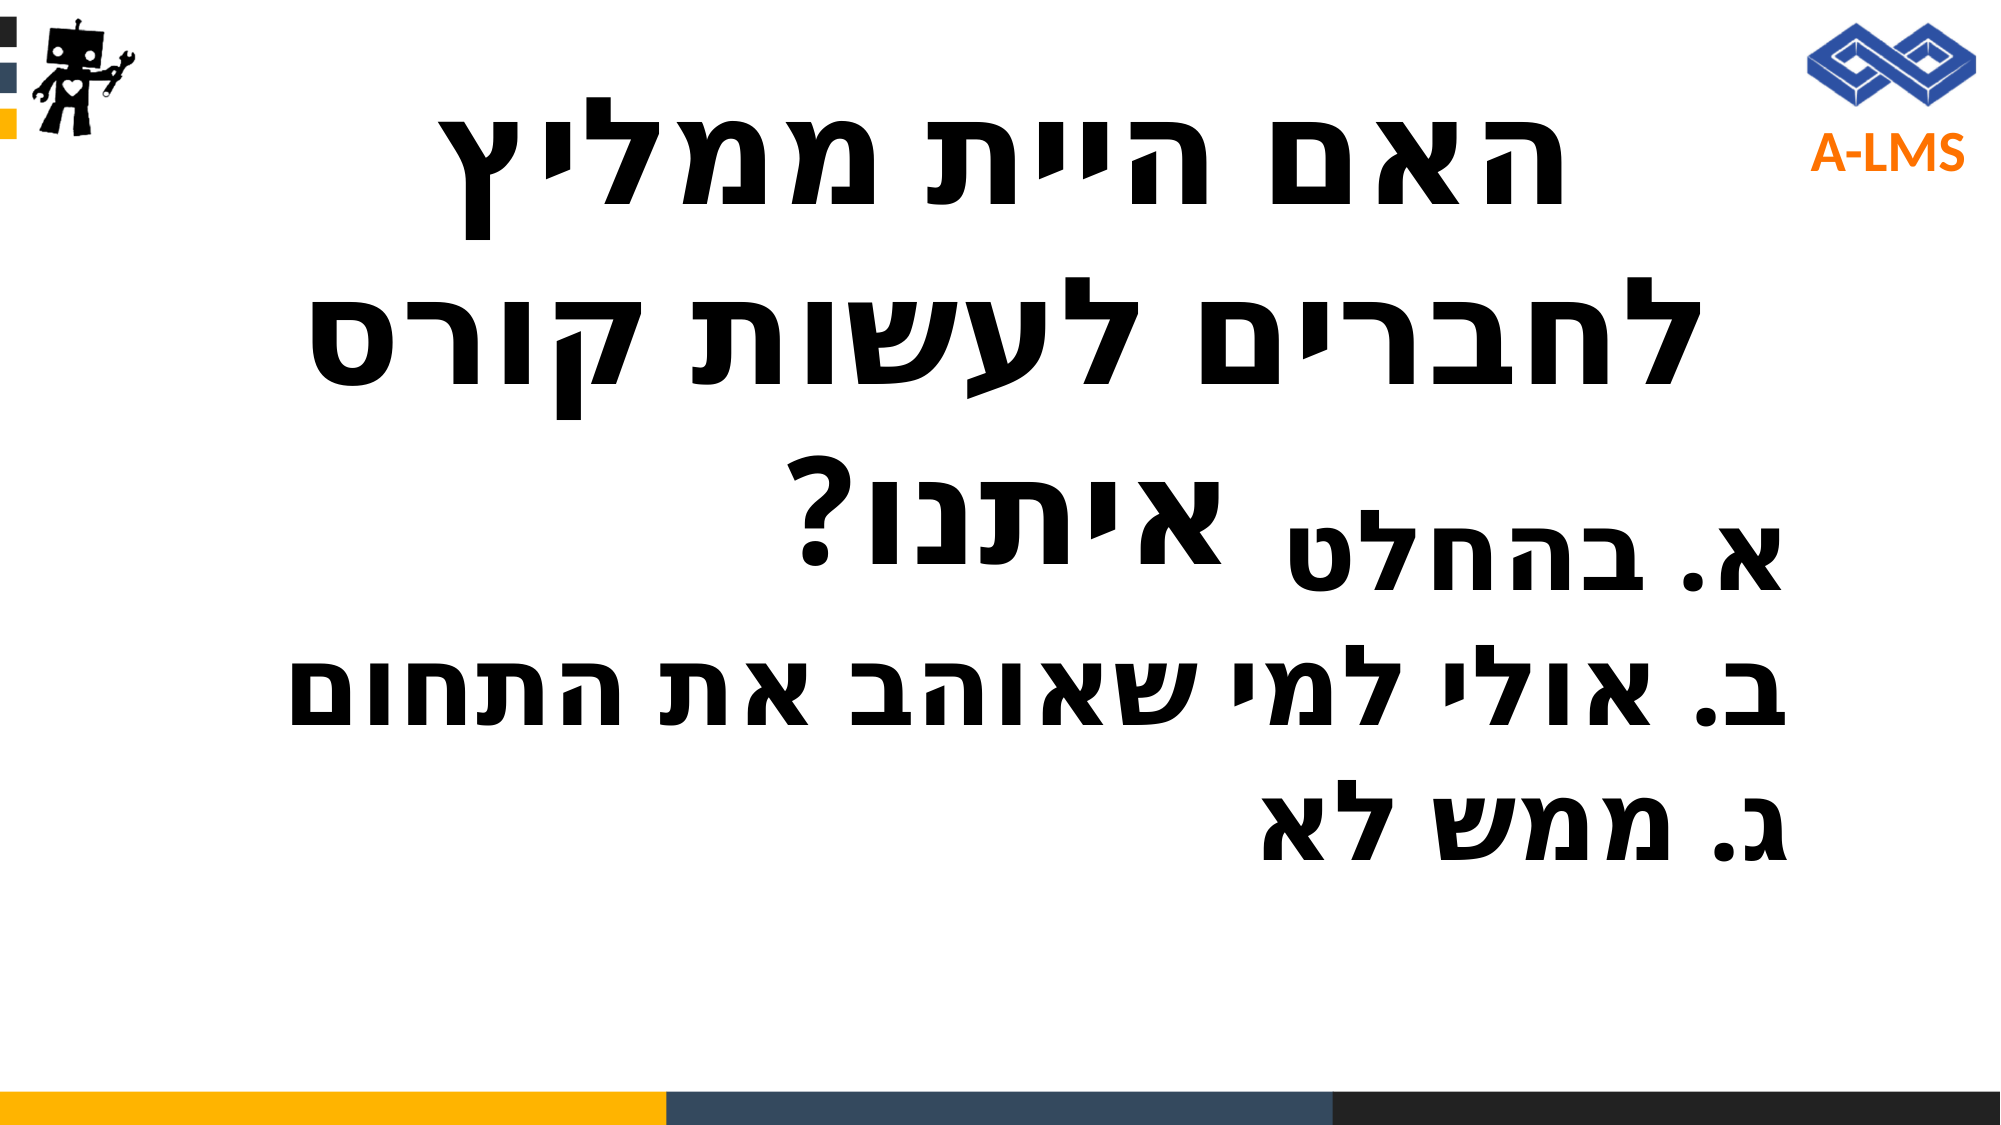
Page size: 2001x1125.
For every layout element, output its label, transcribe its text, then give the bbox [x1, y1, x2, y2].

text_box [0, 16, 18, 48]
picture [1783, 0, 1994, 128]
text_box A-LMS [1748, 105, 2000, 191]
text_box [1332, 1091, 2000, 1125]
text_box [665, 1091, 1332, 1125]
text_box א. בהחלט ב. אולי למי שאוהב את התחום ג. ממש לא [135, 470, 1806, 891]
text_box [0, 108, 18, 140]
text_box האם היית ממליץ לחברים לעשות קורס איתנו? [230, 47, 1783, 470]
picture [26, 16, 136, 139]
text_box [0, 62, 18, 94]
text_box [0, 1091, 665, 1125]
